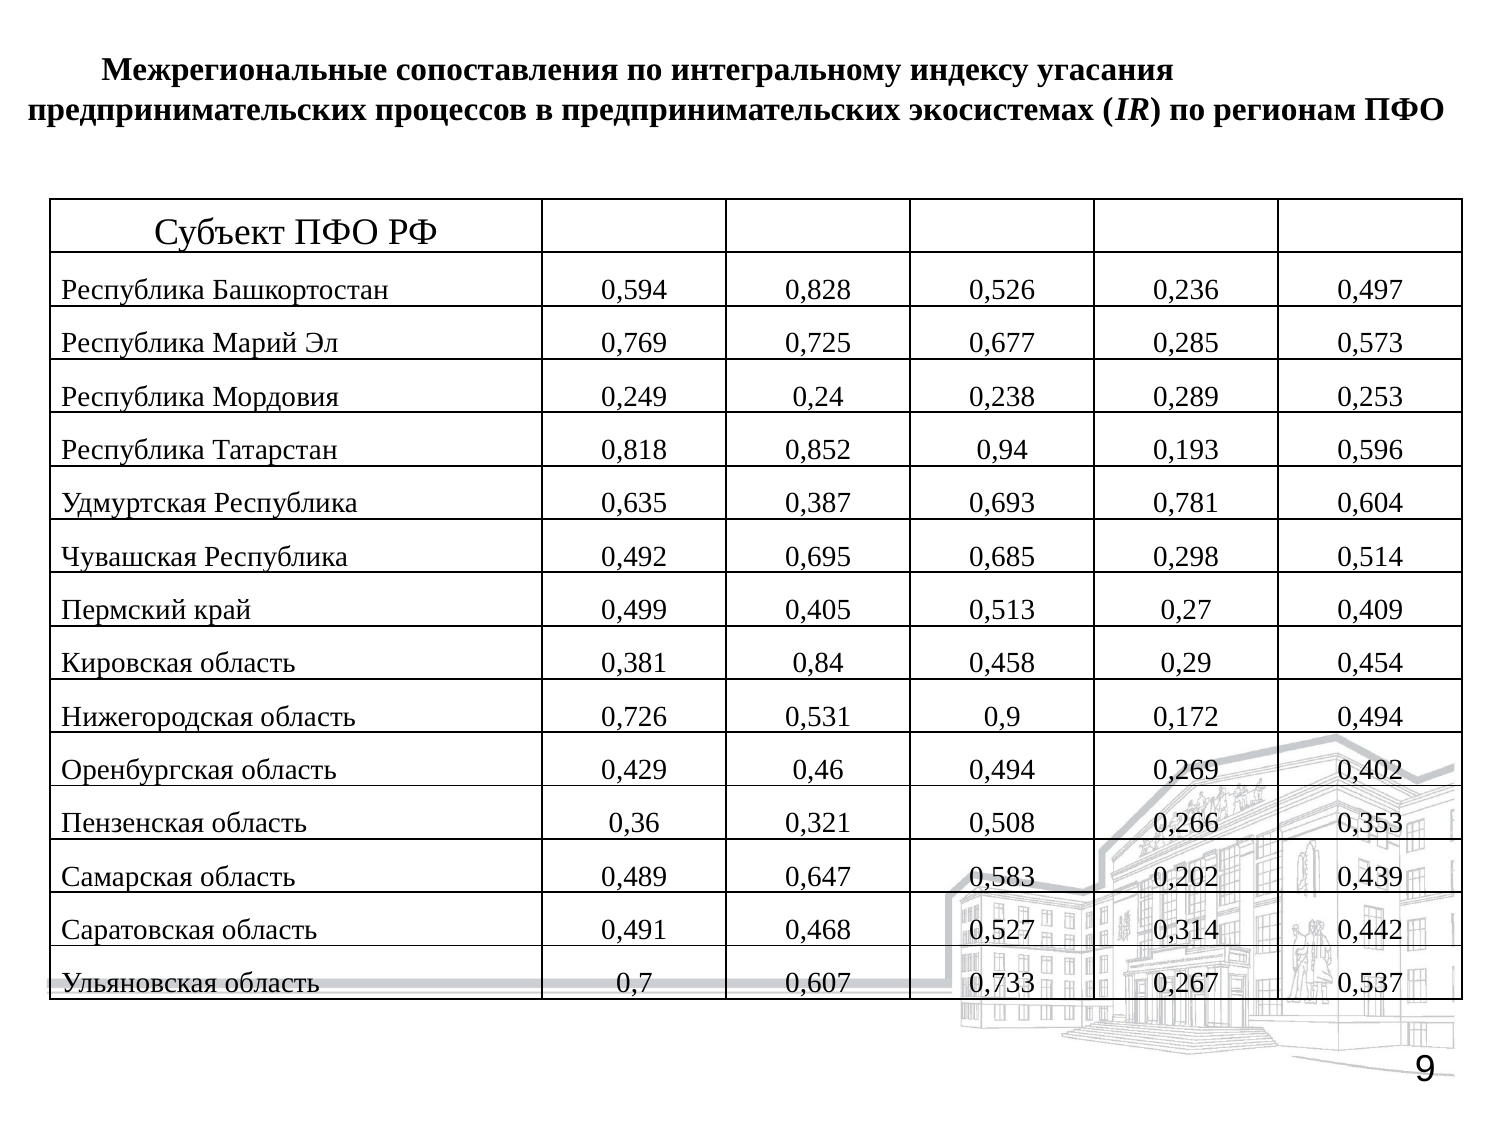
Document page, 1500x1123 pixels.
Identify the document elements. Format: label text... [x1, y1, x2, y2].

text_box 9 [1399, 1036, 1463, 1097]
text_box Межрегиональные сопоставления по интегральному индексу угасания предпринимательских процессов в предпринимательских экосистемах (IR) по регионам ПФО [12, 39, 1488, 180]
picture [0, 140, 1500, 1123]
text_box [0, 9, 1465, 180]
